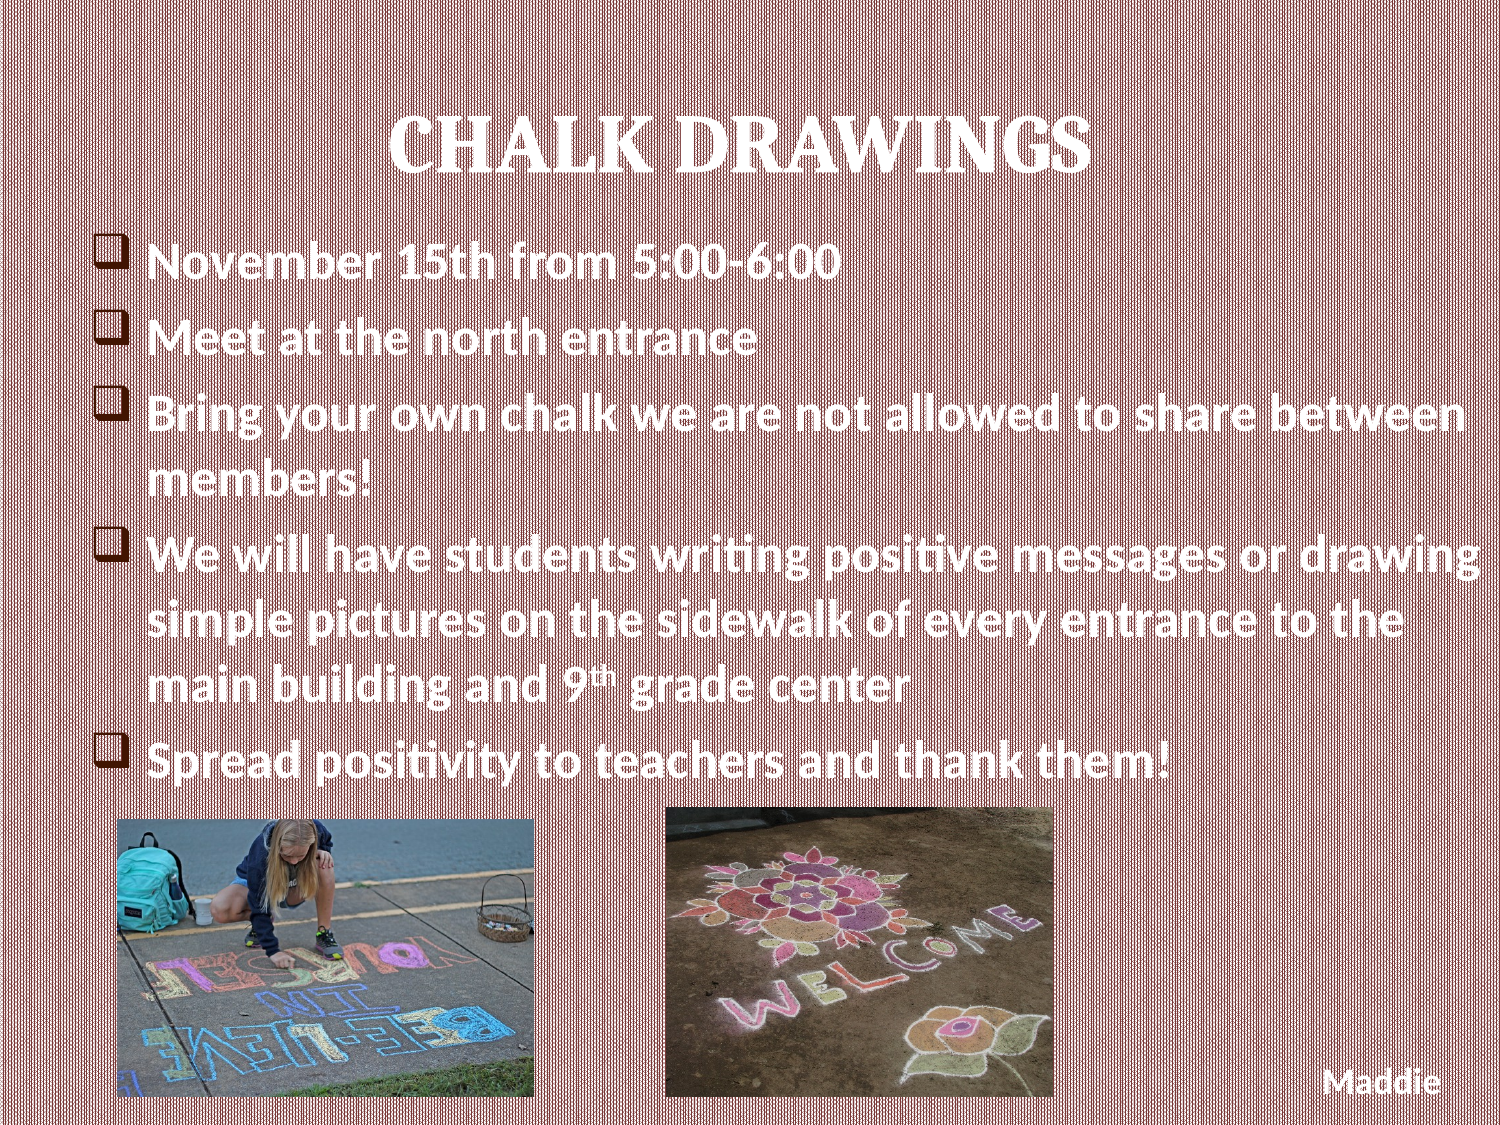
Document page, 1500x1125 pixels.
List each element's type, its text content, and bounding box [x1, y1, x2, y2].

picture [666, 806, 1053, 1097]
title Chalk drawings [75, 45, 1425, 217]
list November 15th from 5:00-6:00 Meet at the north entrance Bring your own chalk we are not allowed to share between members! We will have students writing positive messages or drawing simple pictures on the sidewalk of every entrance to the main building and 9th grade center Spread positivity to teachers and thank them! [75, 217, 1500, 1073]
picture [117, 818, 534, 1097]
text_box Maddie [1307, 1049, 1500, 1110]
